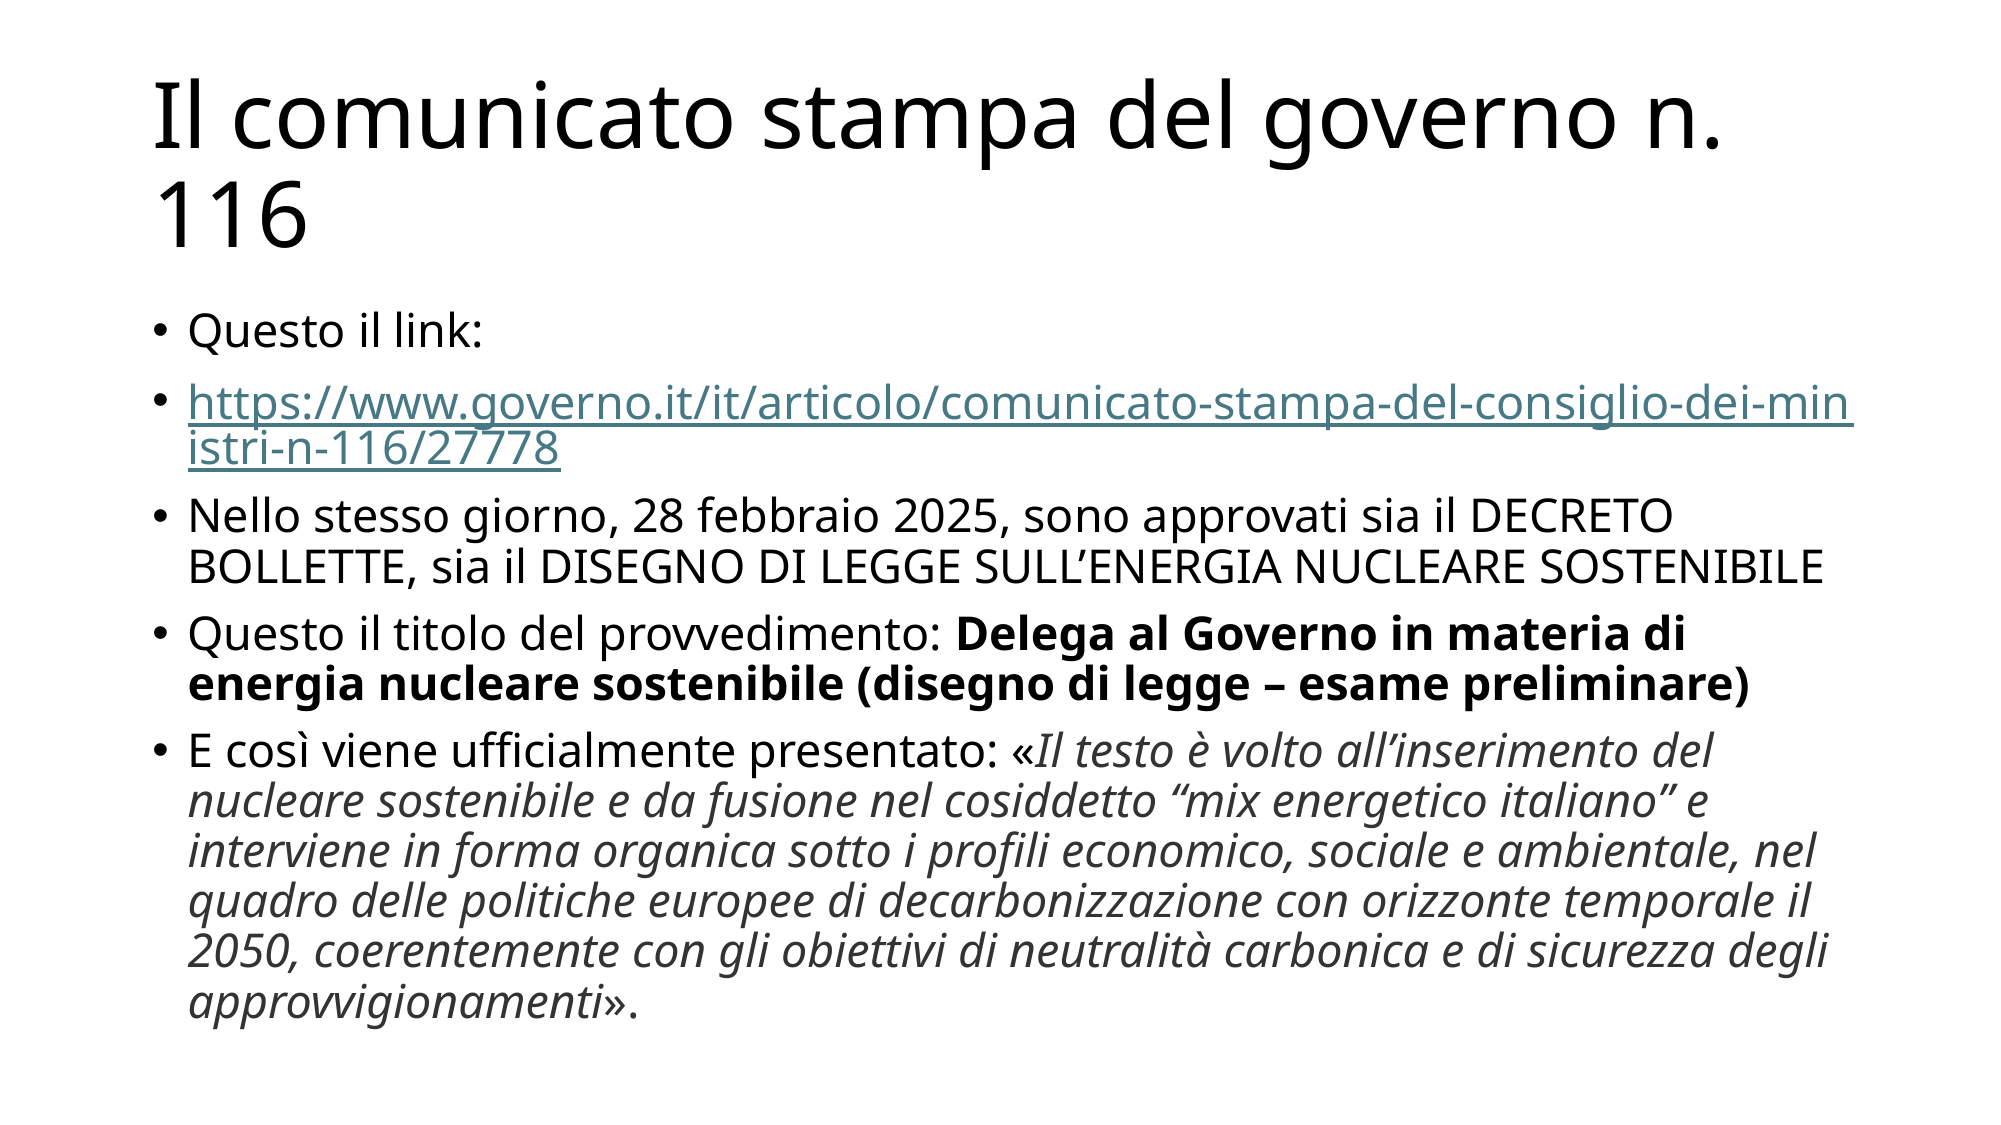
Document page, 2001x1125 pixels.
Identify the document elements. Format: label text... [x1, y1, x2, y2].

title Il comunicato stampa del governo n. 116 [137, 59, 1863, 278]
list Questo il link: https://www.governo.it/it/articolo/comunicato-stampa-del-consiglio-dei-ministri-n-116/27778 Nello stesso giorno, 28 febbraio 2025, sono approvati sia il DECRETO BOLLETTE, sia il DISEGNO DI LEGGE SULL’ENERGIA NUCLEARE SOSTENIBILE Questo il titolo del provvedimento: Delega al Governo in materia di energia nucleare sostenibile (disegno di legge – esame preliminare) E così viene ufficialmente presentato: «Il testo è volto all’inserimento del nucleare sostenibile e da fusione nel cosiddetto “mix energetico italiano” e interviene in forma organica sotto i profili economico, sociale e ambientale, nel quadro delle politiche europee di decarbonizzazione con orizzonte temporale il 2050, coerentemente con gli obiettivi di neutralità carbonica e di sicurezza degli approvvigionamenti». [137, 299, 1863, 1014]
